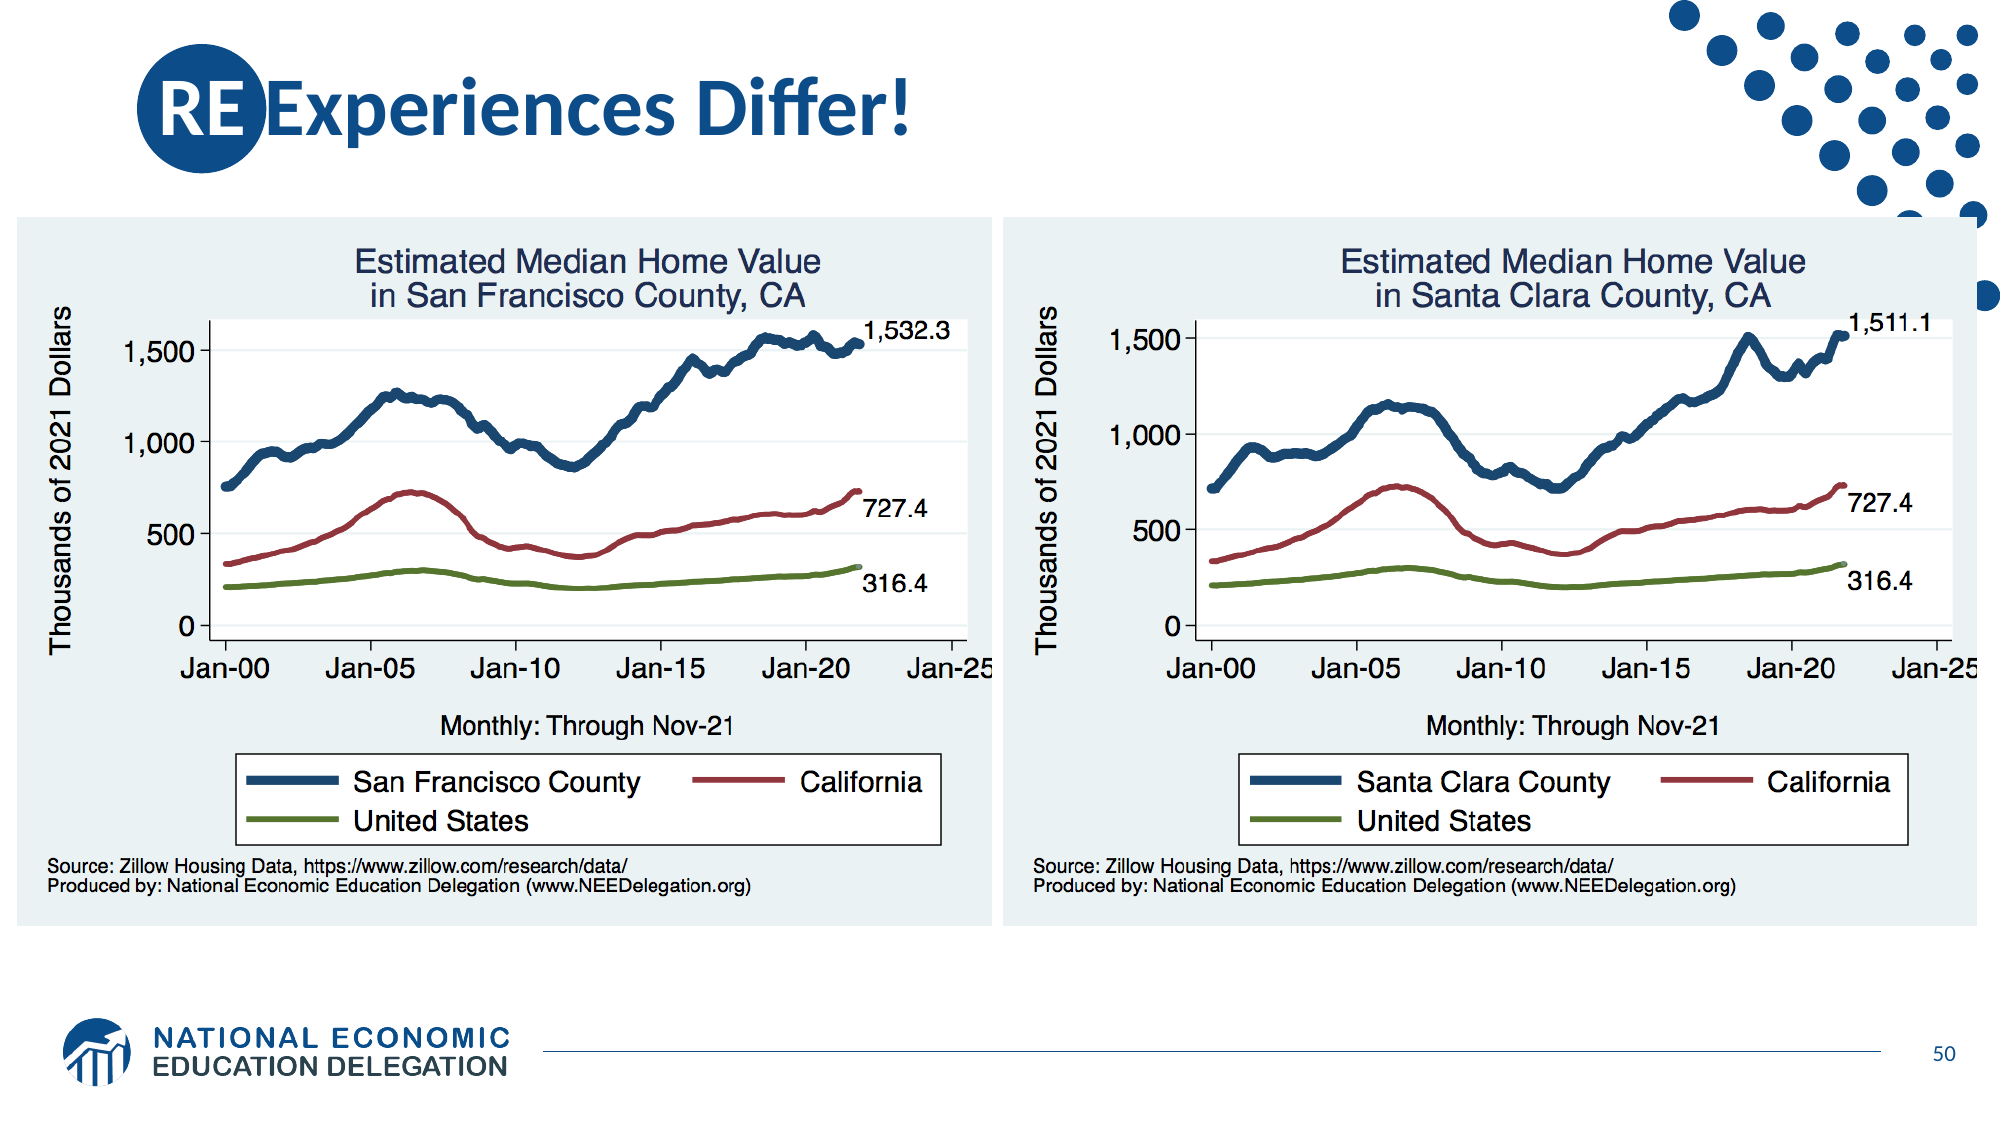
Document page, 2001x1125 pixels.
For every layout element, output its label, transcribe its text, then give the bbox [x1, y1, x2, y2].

picture [1003, 217, 1977, 926]
title RE Experiences Differ! [143, 0, 1869, 218]
slide_number 50 [1521, 1022, 1972, 1082]
picture [55, 1013, 520, 1091]
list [17, 217, 992, 926]
